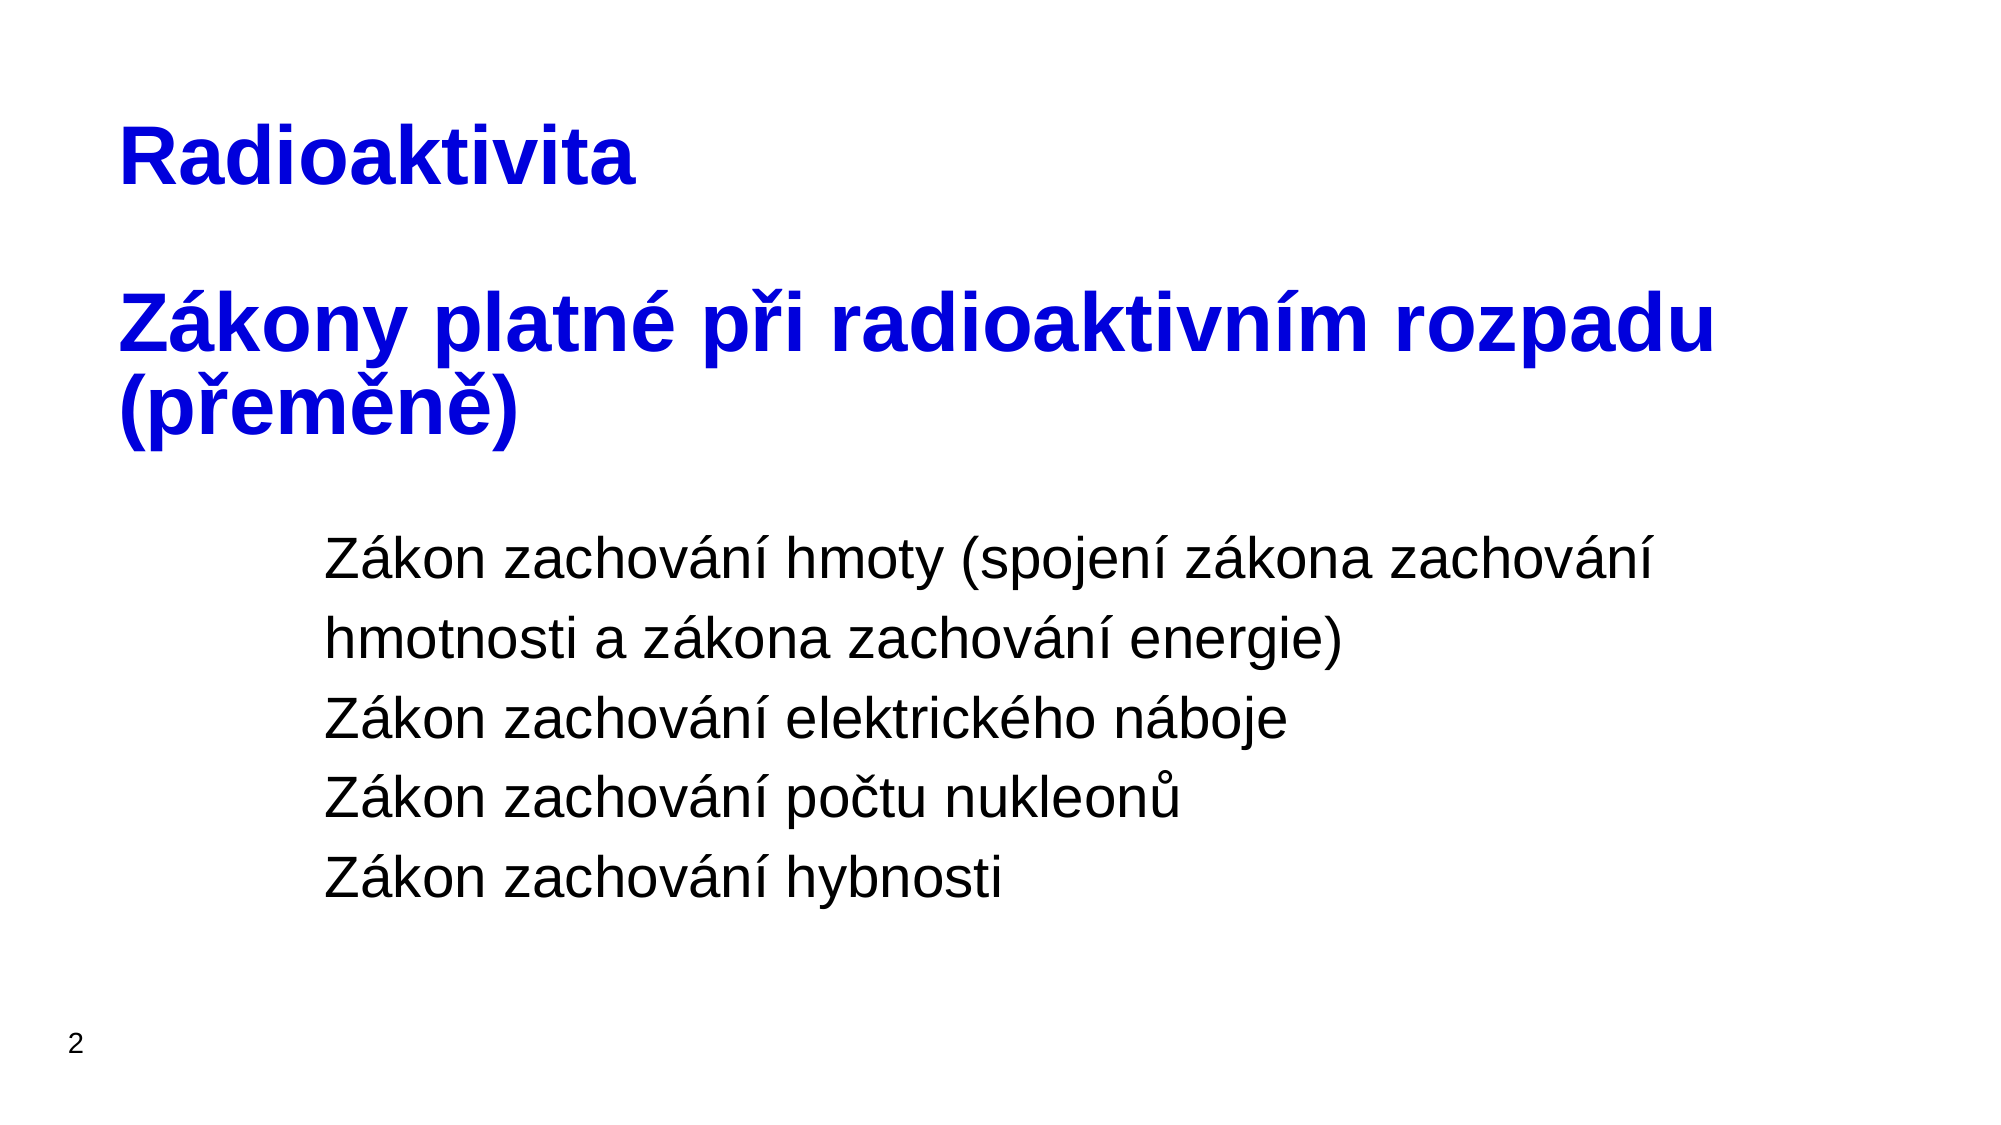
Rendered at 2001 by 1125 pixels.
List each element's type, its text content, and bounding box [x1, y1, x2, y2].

title Radioaktivita Zákony platné při radioaktivním rozpadu (přeměně) [118, 118, 1883, 193]
list Zákon zachování hmoty (spojení zákona zachování hmotnosti a zákona zachování energie) Zákon zachování elektrického náboje Zákon zachování počtu nukleonů Zákon zachování hybnosti [324, 510, 1696, 1125]
slide_number 2 [67, 1021, 110, 1063]
